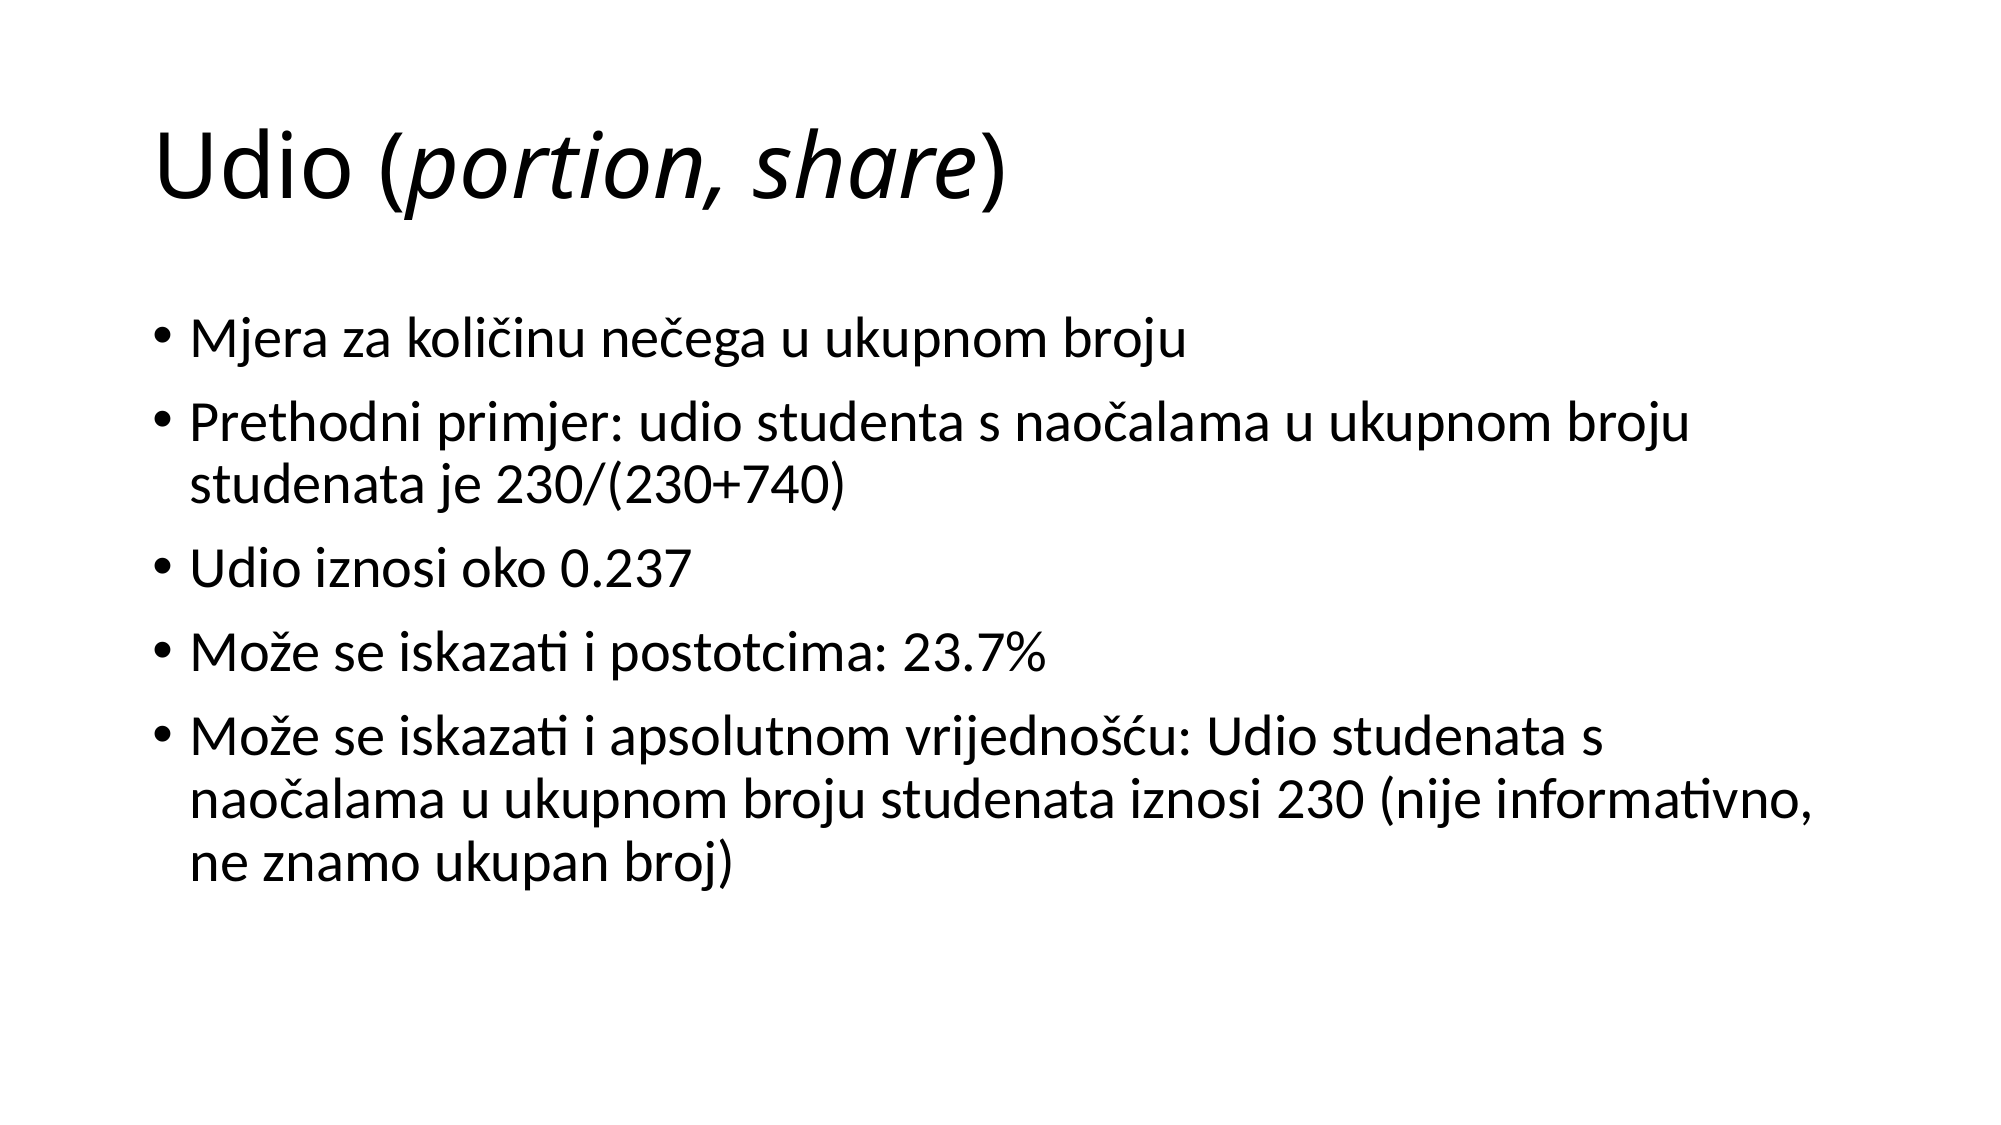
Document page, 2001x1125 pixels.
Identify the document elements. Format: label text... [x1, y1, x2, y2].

title Udio (portion, share) [137, 59, 1863, 278]
list Mjera za količinu nečega u ukupnom broju Prethodni primjer: udio studenta s naočalama u ukupnom broju studenata je 230/(230+740) Udio iznosi oko 0.237 Može se iskazati i postotcima: 23.7% Može se iskazati i apsolutnom vrijednošću: Udio studenata s naočalama u ukupnom broju studenata iznosi 230 (nije informativno, ne znamo ukupan broj) [137, 299, 1863, 1014]
